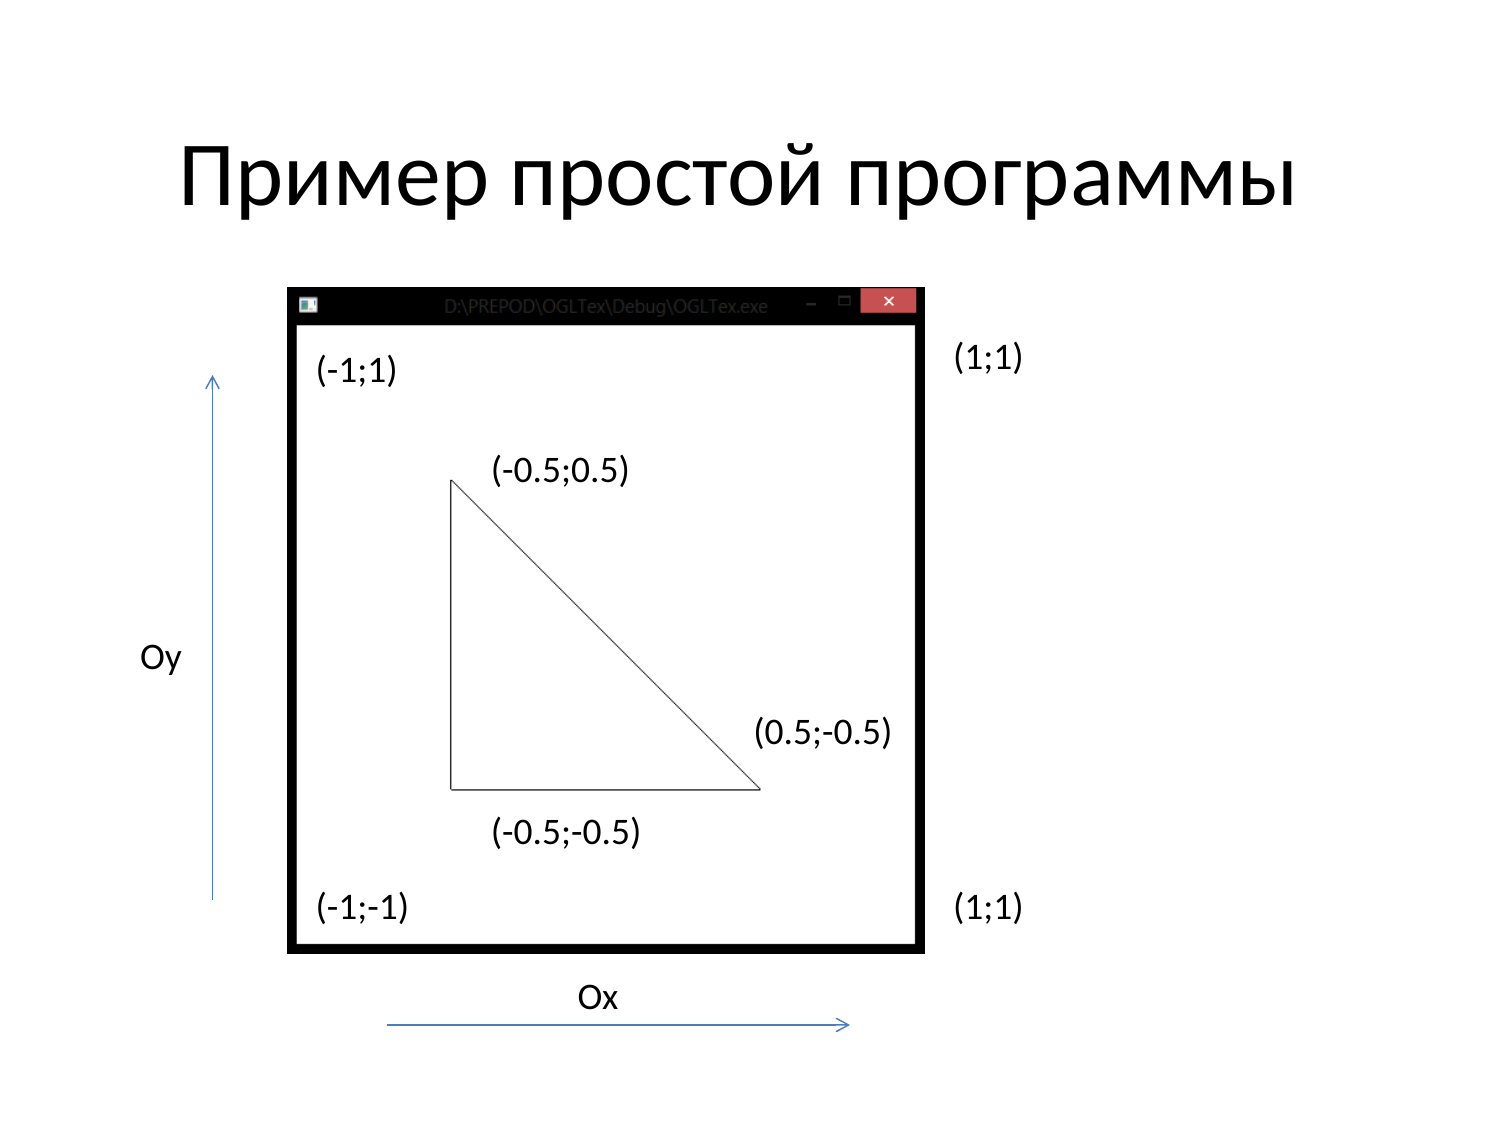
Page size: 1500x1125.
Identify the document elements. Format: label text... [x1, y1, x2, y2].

title Пример простой программы [112, 75, 1388, 263]
picture [287, 287, 926, 954]
text_box Ox [562, 964, 634, 1024]
text_box (1;1) [938, 324, 1039, 385]
text_box (1;1) [938, 874, 1039, 935]
text_box Oy [125, 624, 197, 685]
